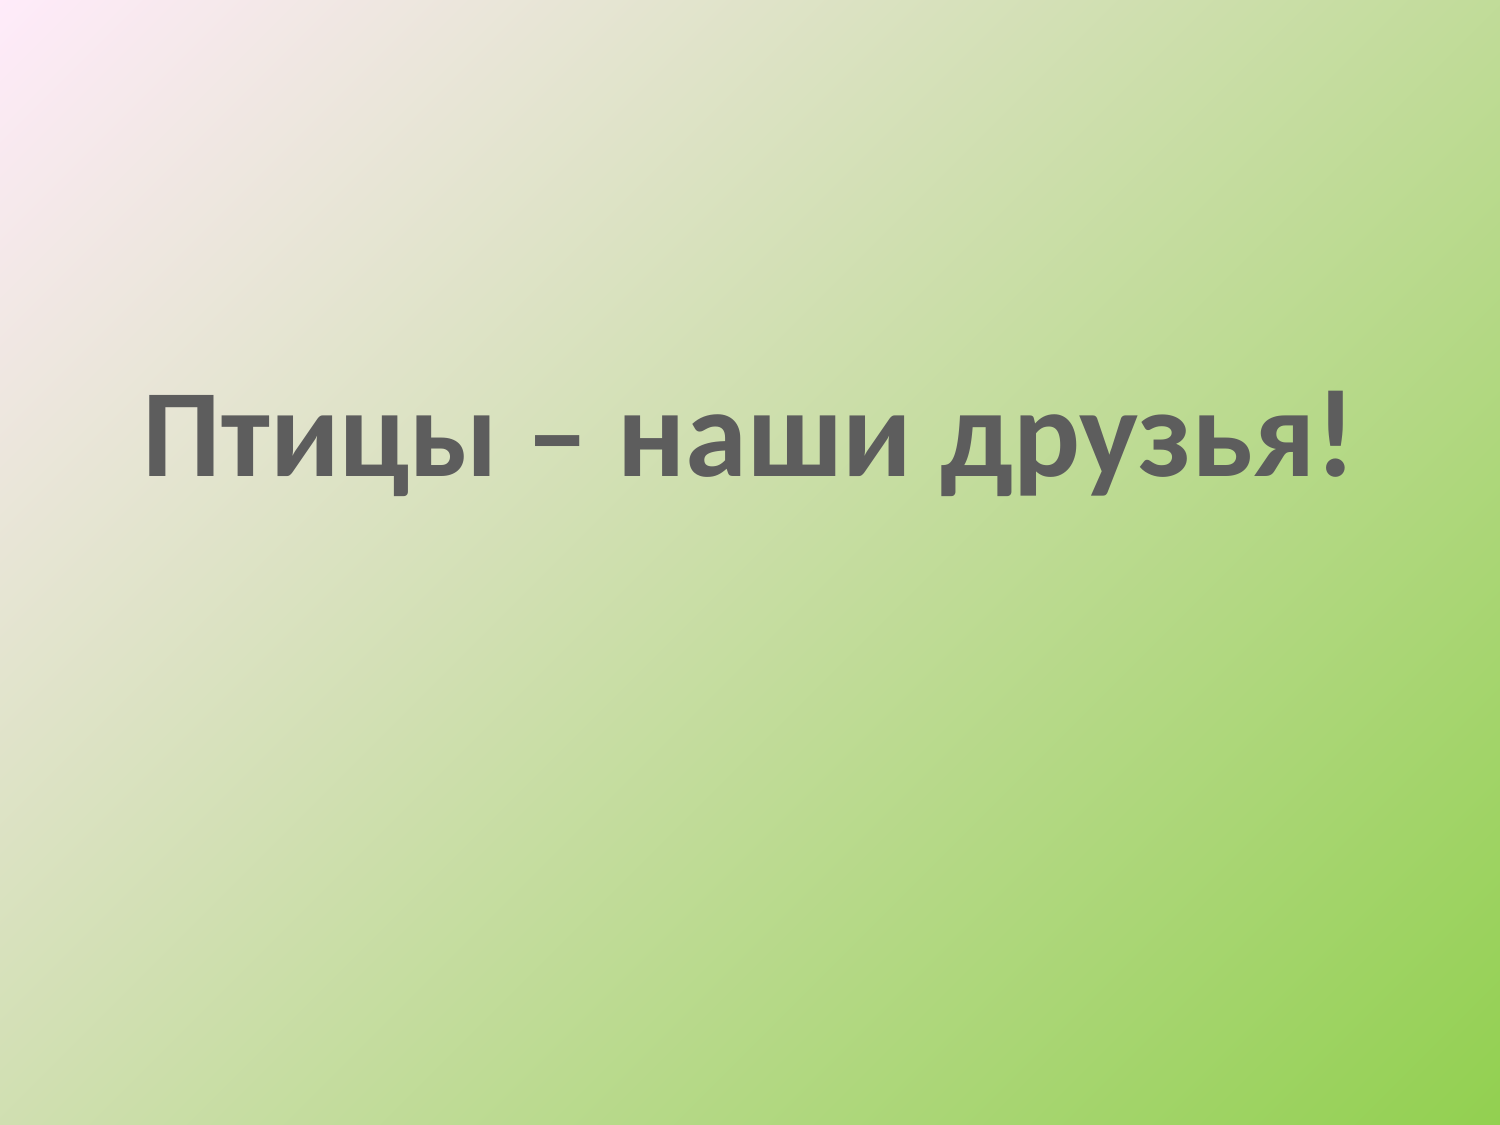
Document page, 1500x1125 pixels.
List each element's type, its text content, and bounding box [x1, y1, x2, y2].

title Птицы – наши друзья! [0, 45, 1500, 809]
